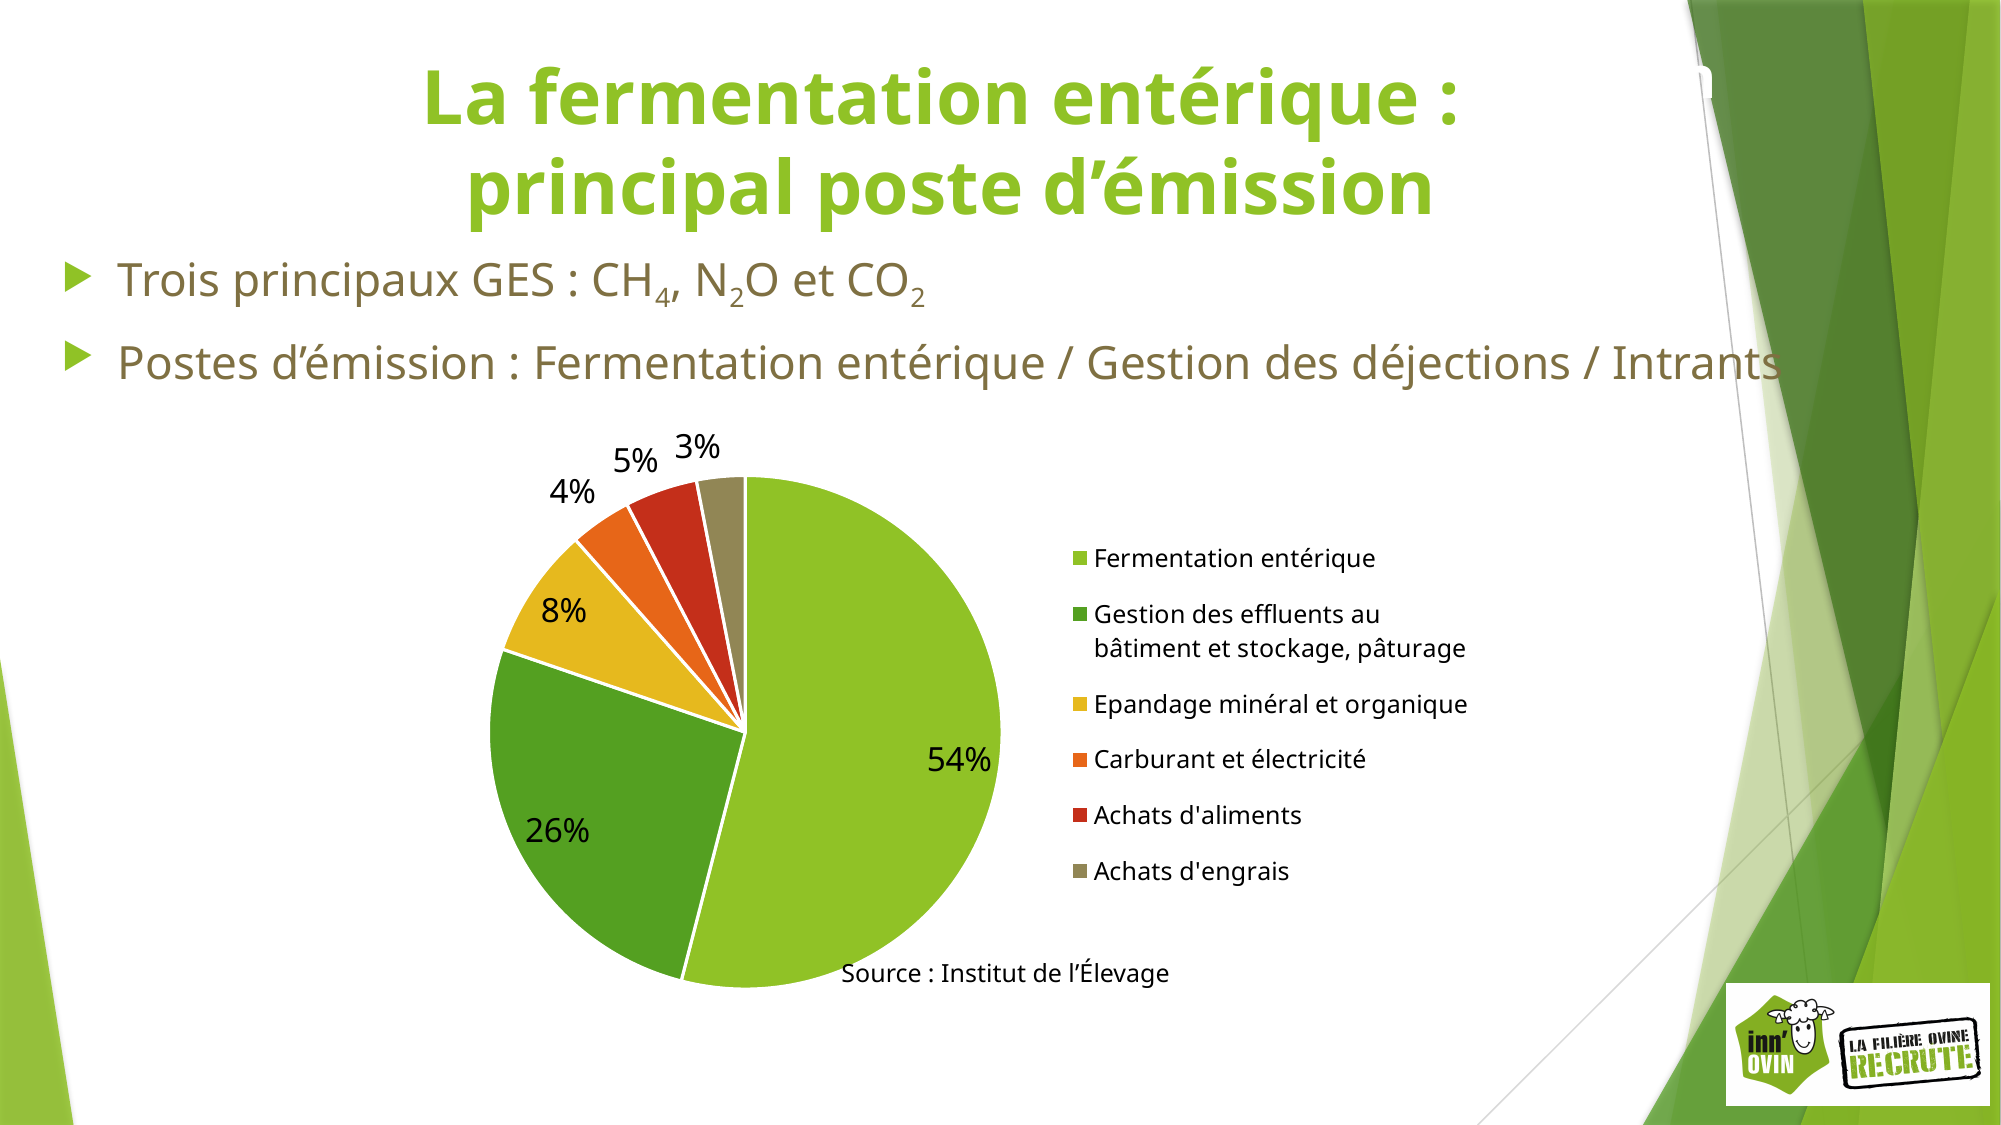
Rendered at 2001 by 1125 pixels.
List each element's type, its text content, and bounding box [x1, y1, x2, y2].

picture [1726, 983, 1990, 1106]
list Trois principaux GES : CH4, N2O et CO2 Postes d’émission : Fermentation entérique / Gestion des déjections / Intrants [46, 242, 1945, 1014]
chart [397, 411, 1488, 1002]
text_box La fermentation entérique : principal poste d’émission [0, 41, 1903, 197]
title La fermentation entérique : principal poste d’émission [0, 32, 1878, 41]
